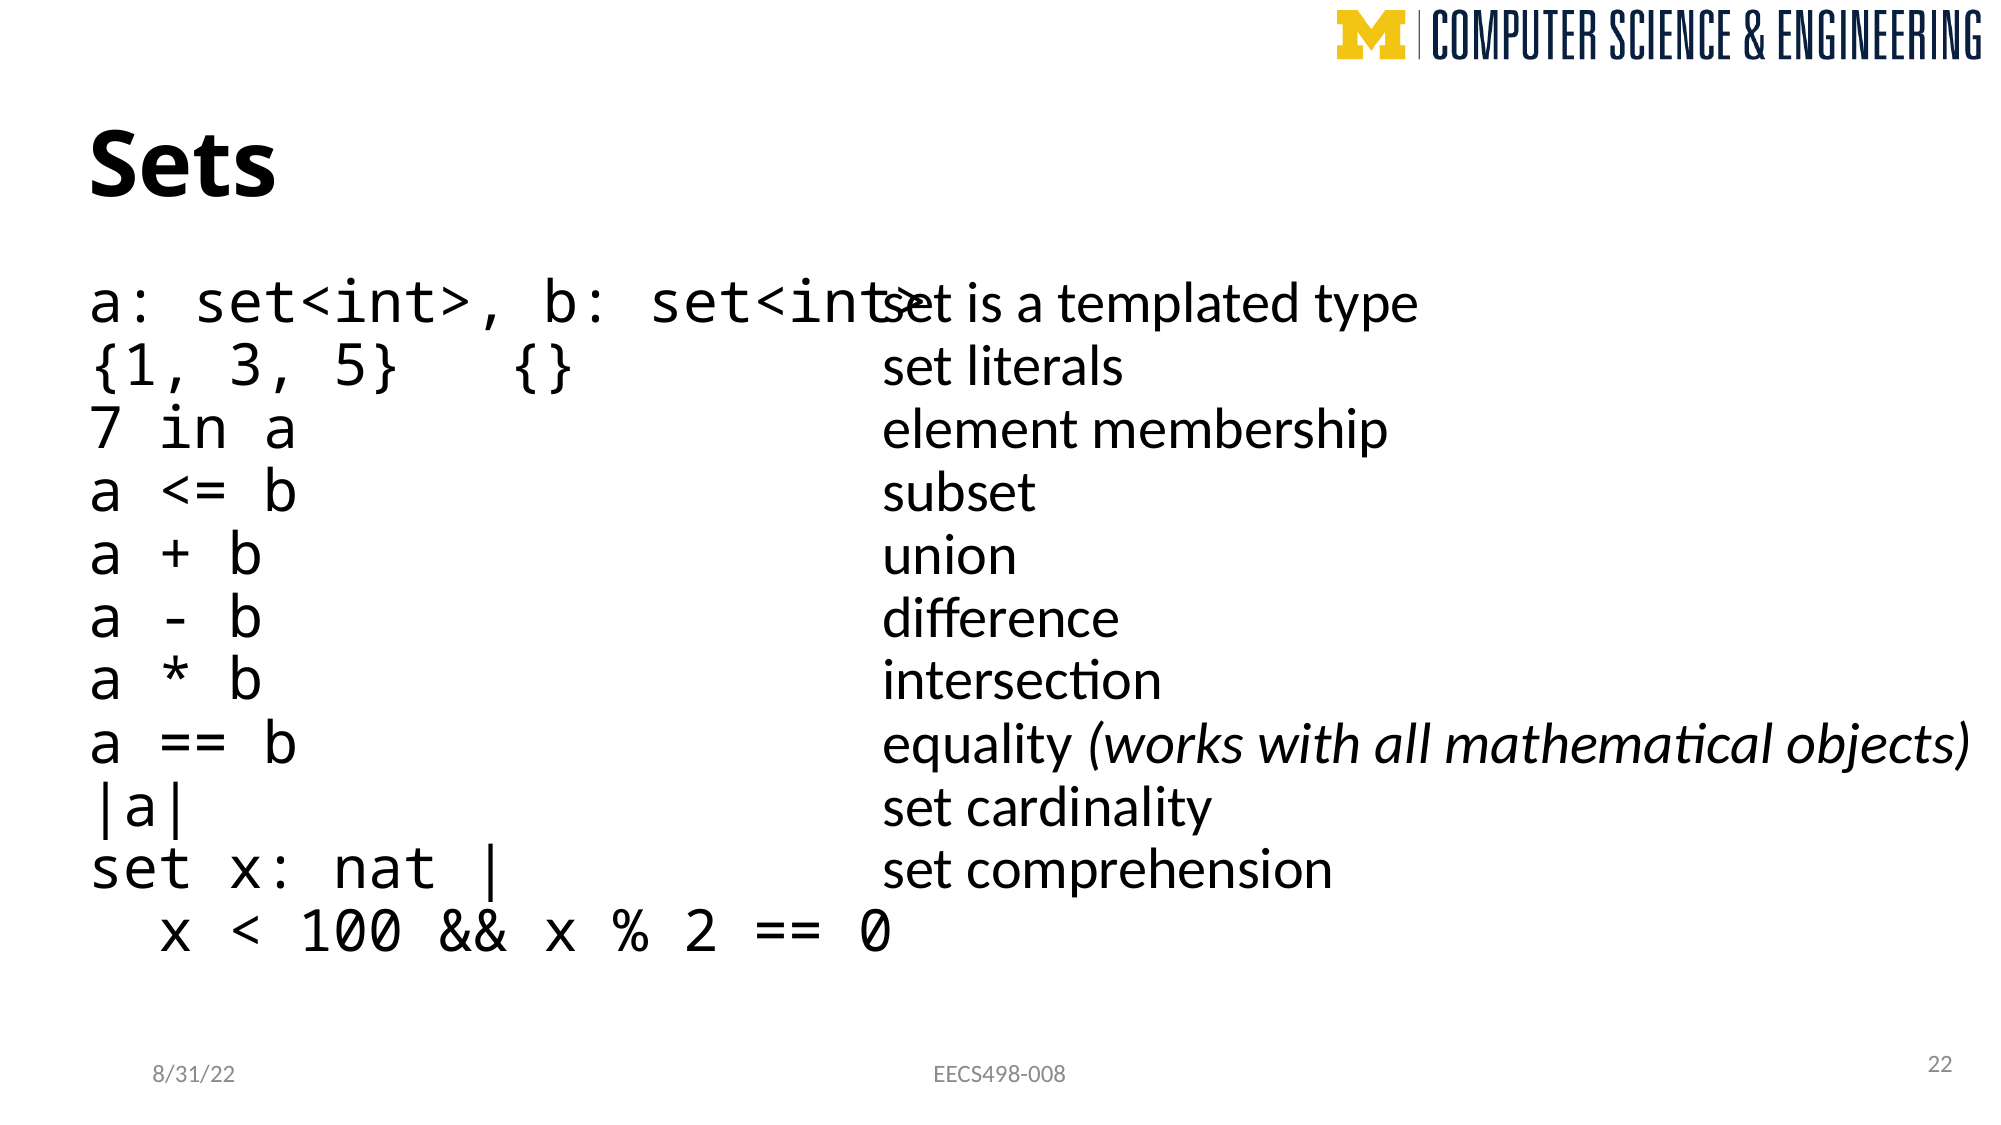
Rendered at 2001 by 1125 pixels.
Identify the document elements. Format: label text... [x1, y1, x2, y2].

footer EECS498-008 [662, 1042, 1338, 1103]
slide_number 22 [1853, 1019, 1974, 1106]
list a: set<int>, b: set<int> {1, 3, 5} {} 7 in a a <= b a + b a - b a * b a == b |a| set x: nat | x < 100 && x % 2 == 0 [68, 252, 862, 1000]
list set is a templated type set literals element membership subset union difference intersection equality (works with all mathematical objects) set cardinality set comprehension [862, 252, 2000, 1000]
title Sets [68, 97, 1932, 223]
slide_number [137, 1042, 588, 1103]
picture [1337, 9, 1981, 60]
